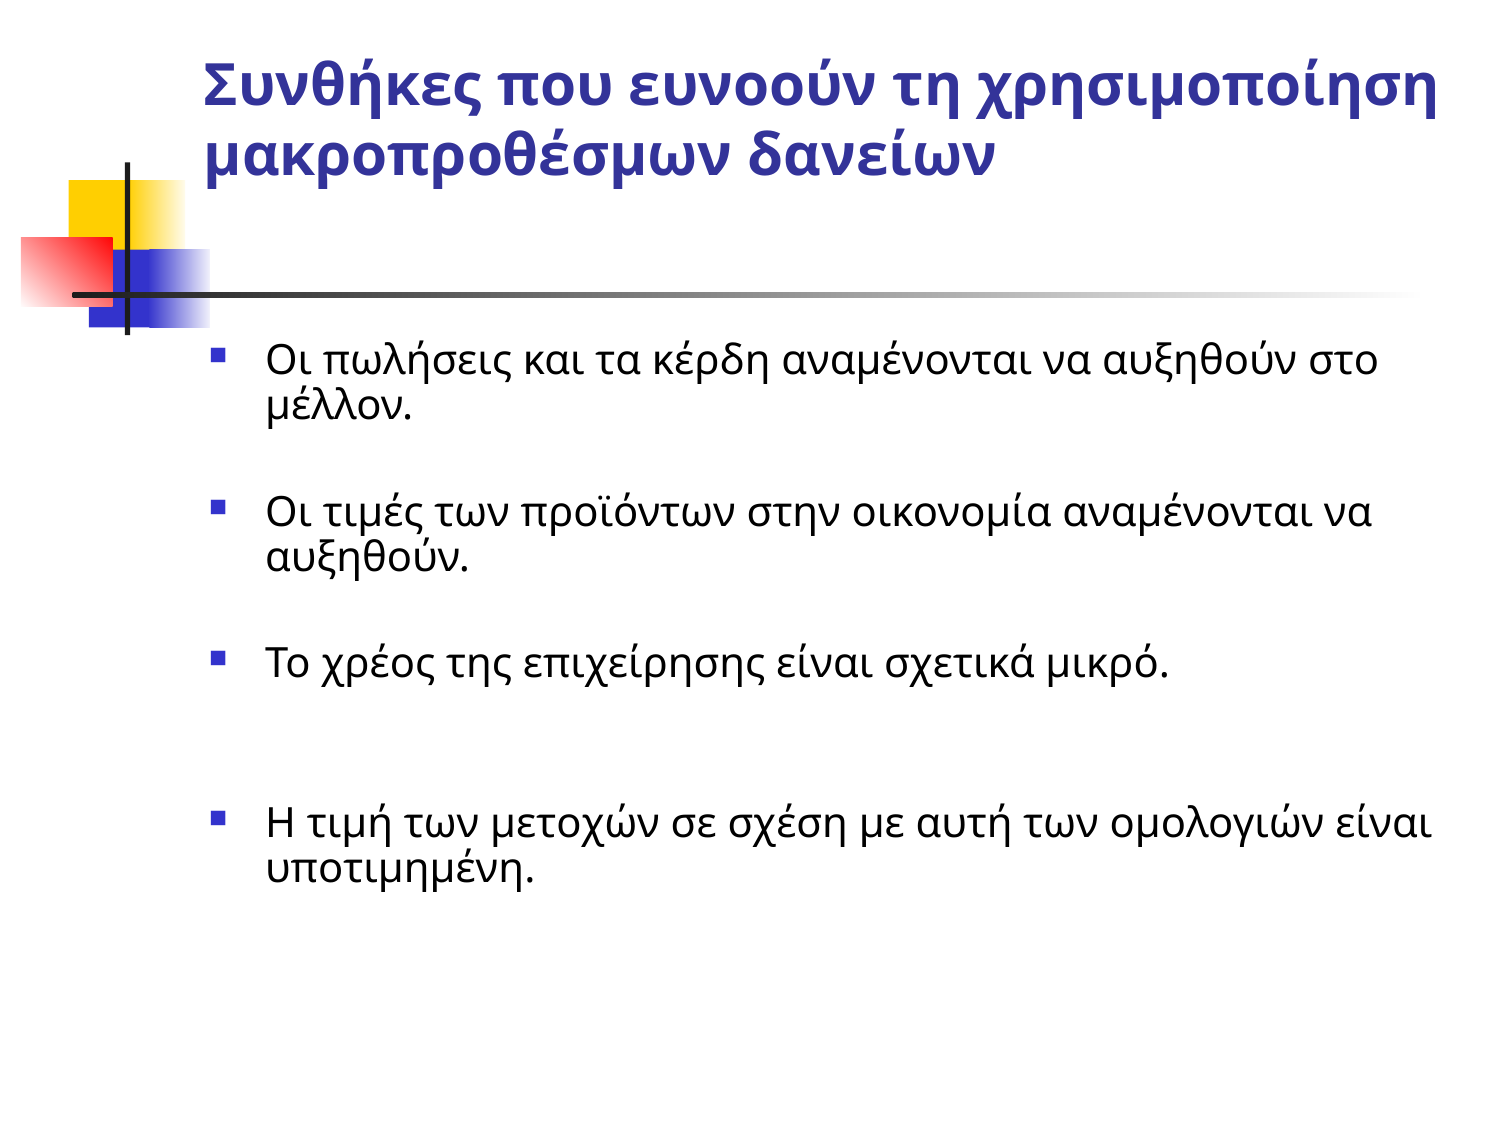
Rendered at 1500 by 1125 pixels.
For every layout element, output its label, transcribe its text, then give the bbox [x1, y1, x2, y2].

title Συνθήκες που ευνοούν τη χρησιμοποίηση μακροπροθέσμων δανείων [188, 34, 1468, 276]
list Οι πωλήσεις και τα κέρδη αναμένονται να αυξηθούν στο μέλλον. Οι τιμές των προϊόντων στην οικονομία αναμένονται να αυξηθούν. Το χρέος της επιχείρησης είναι σχετικά μικρό. Η τιμή των μετοχών σε σχέση με αυτή των ομολογιών είναι υποτιμημένη. [193, 330, 1470, 1007]
